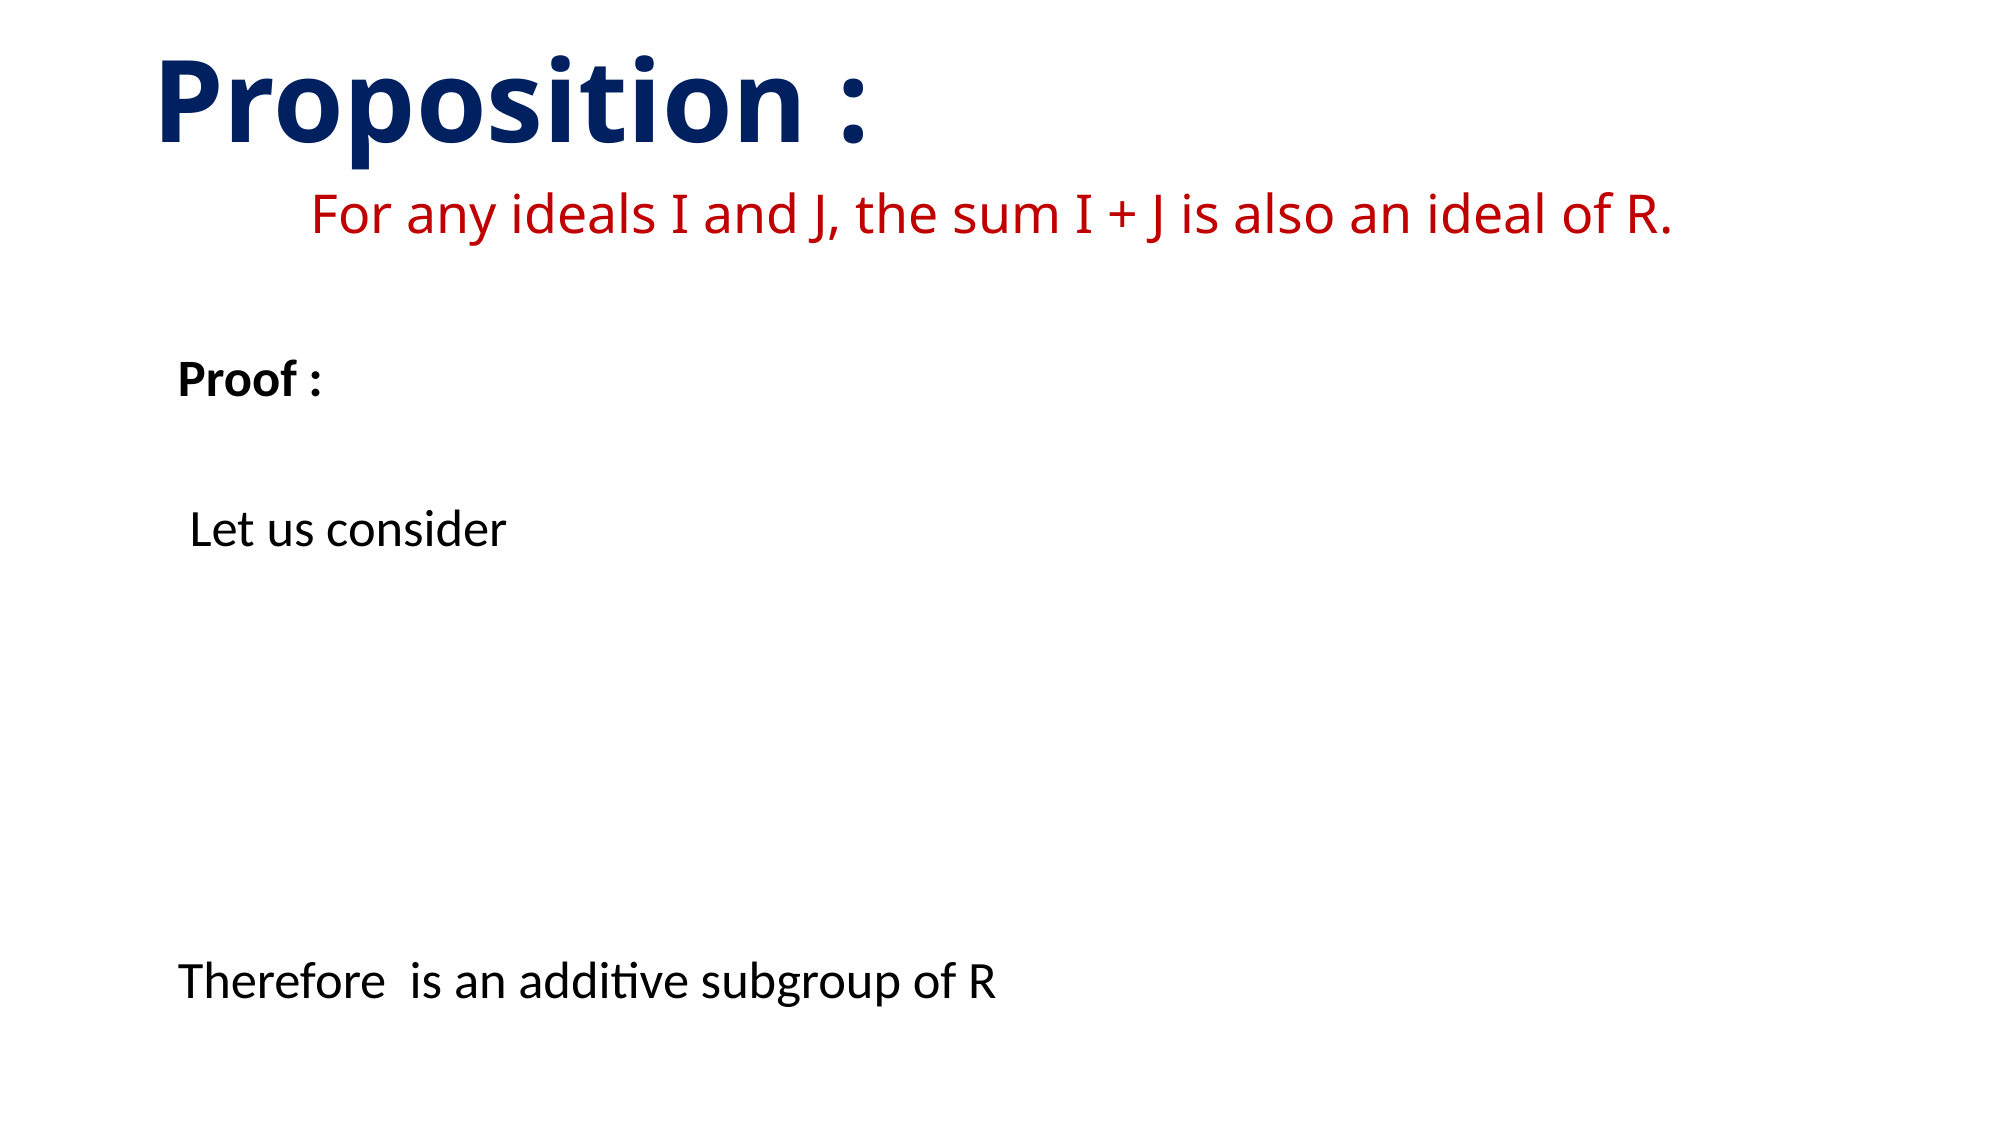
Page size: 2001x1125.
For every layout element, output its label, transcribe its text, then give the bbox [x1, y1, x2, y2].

title Proposition : For any ideals I and J, the sum I + J is also an ideal of R. [137, 34, 1863, 324]
